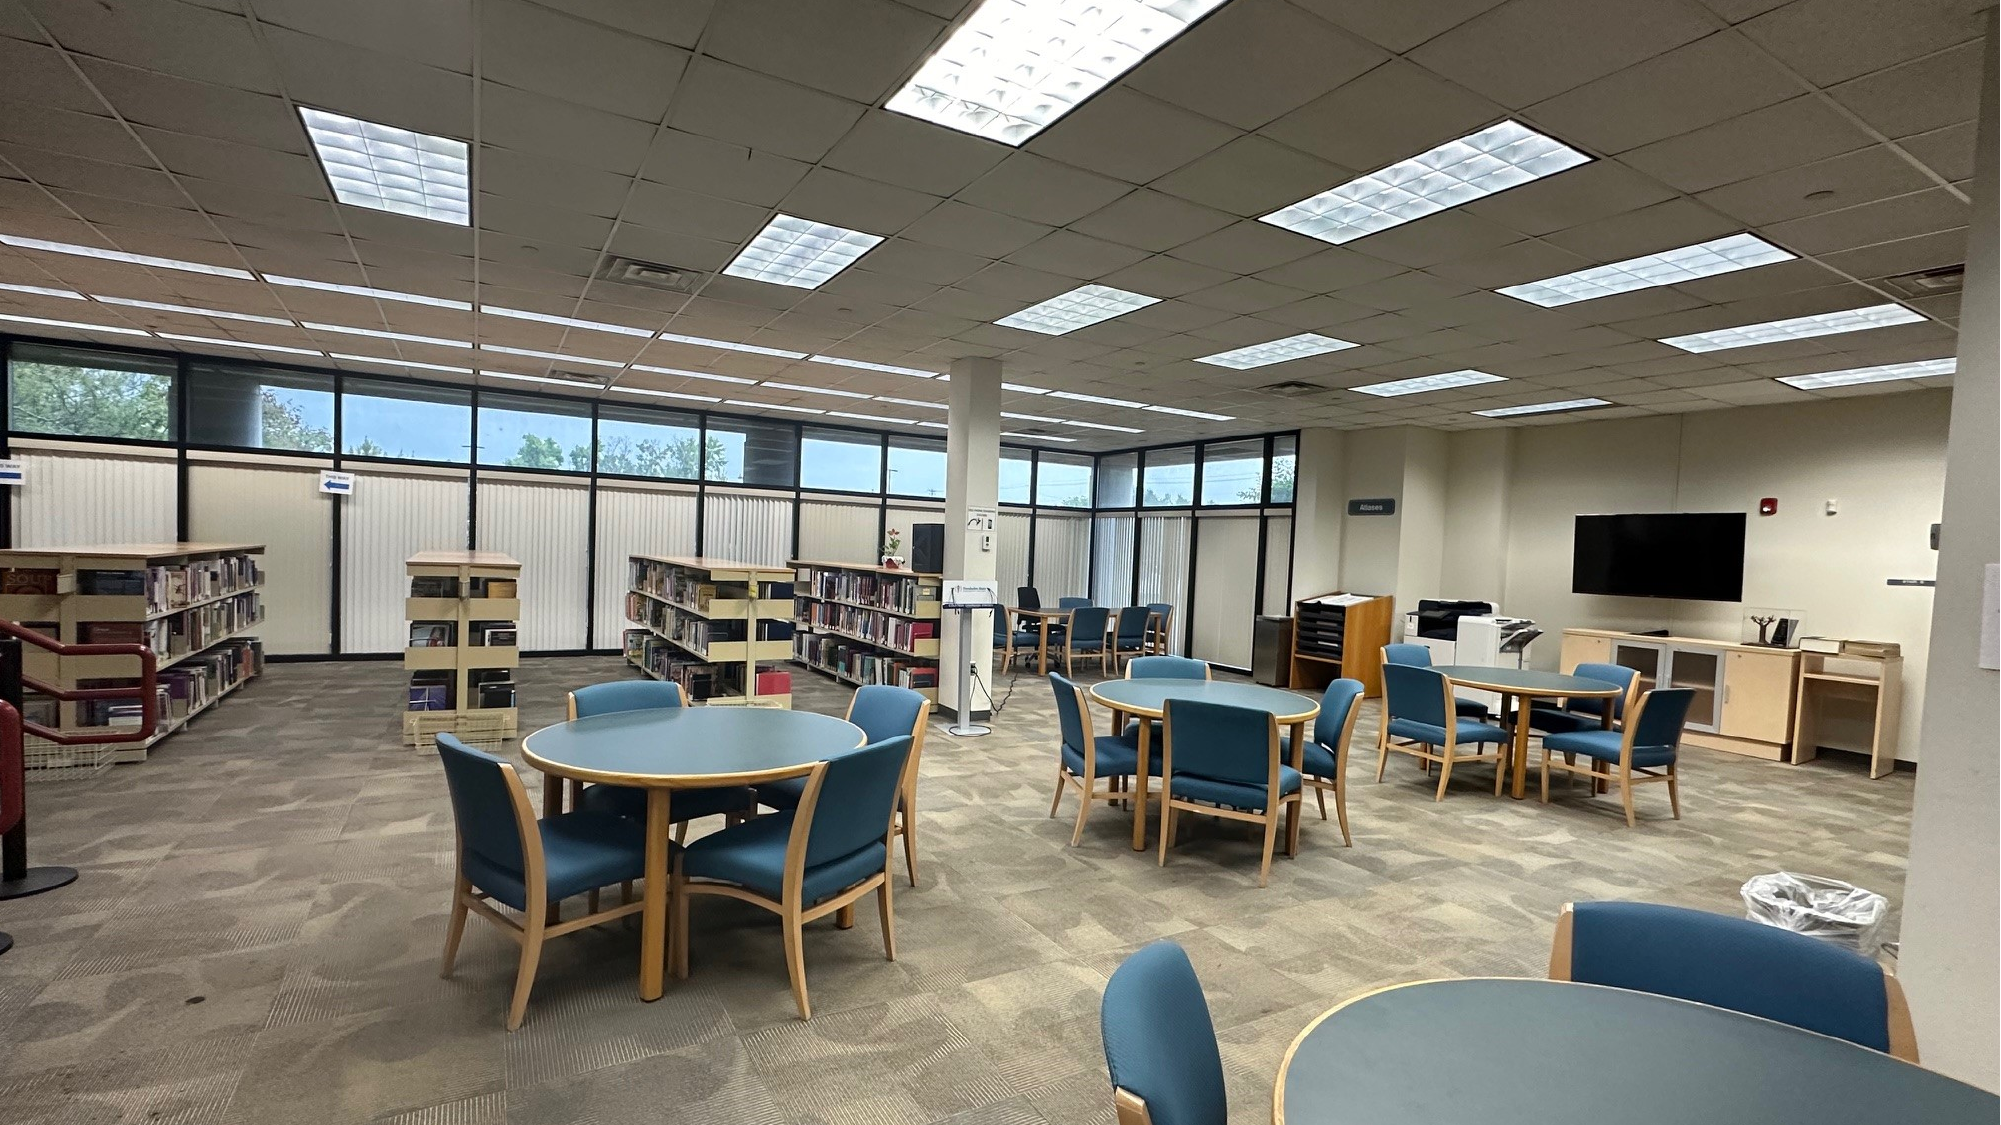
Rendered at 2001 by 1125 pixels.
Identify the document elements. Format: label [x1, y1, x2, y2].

list [0, 0, 2000, 1125]
